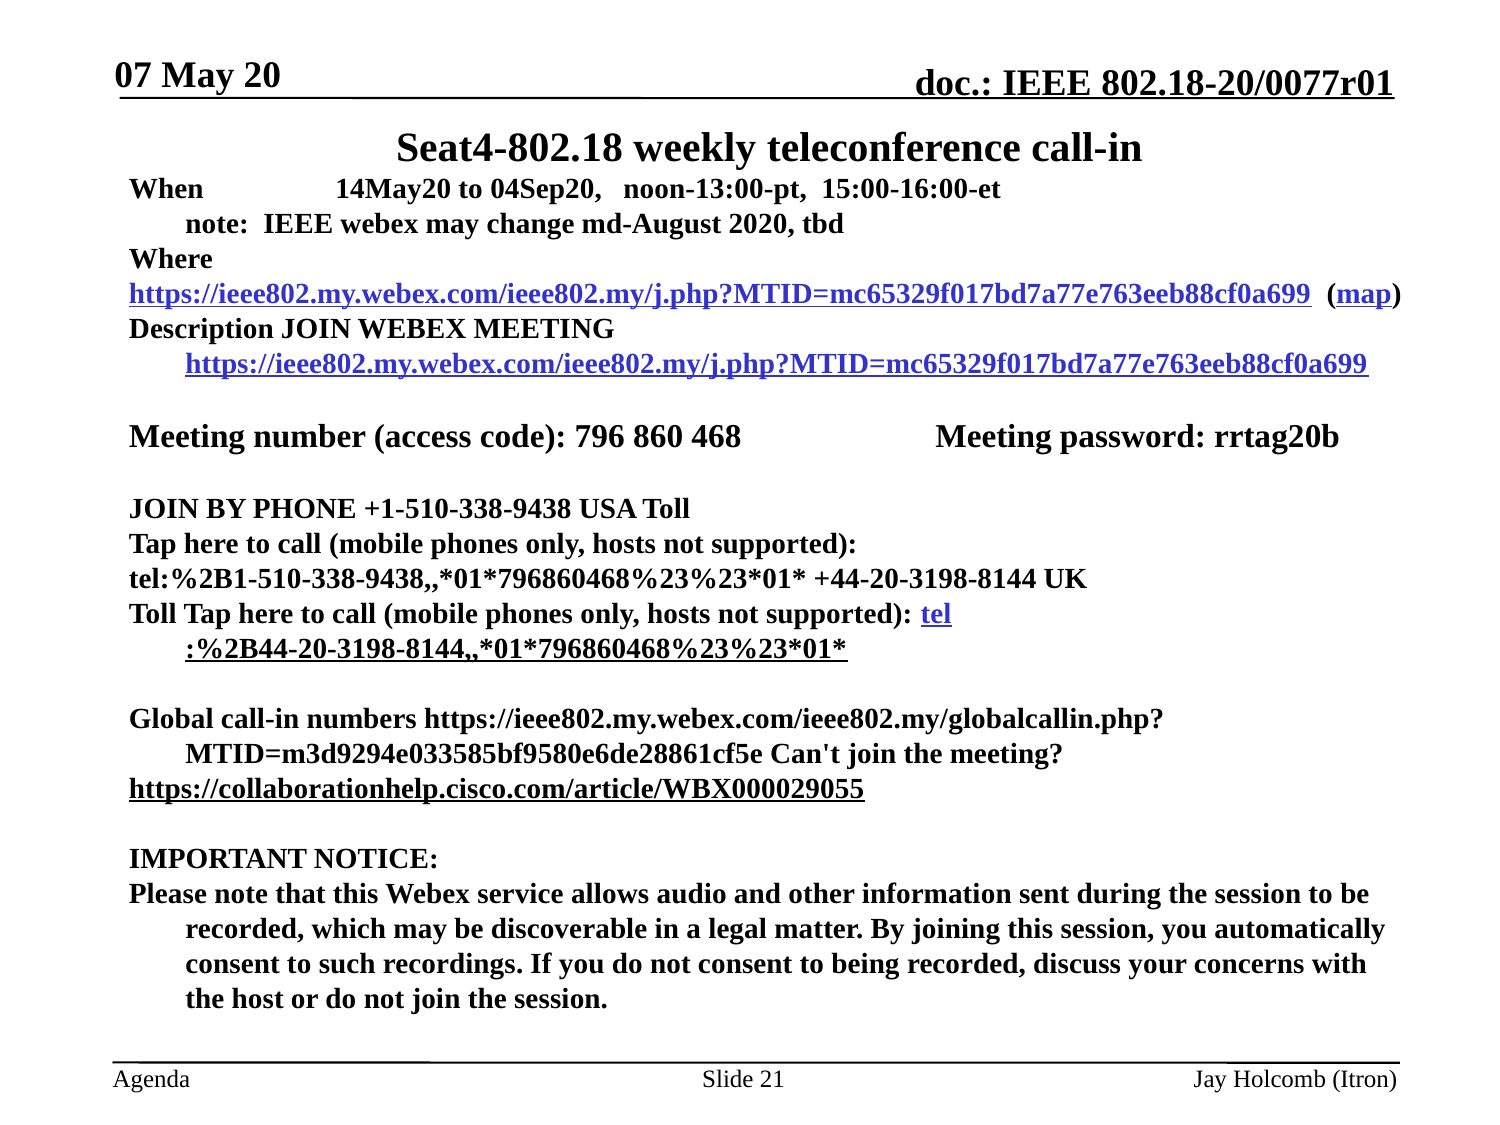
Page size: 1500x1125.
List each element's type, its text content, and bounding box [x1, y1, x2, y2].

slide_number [114, 49, 478, 95]
footer Jay Holcomb (Itron) [874, 1063, 1398, 1093]
slide_number Slide 21 [687, 1063, 800, 1123]
text_box Seat4-802.18 weekly teleconference call-in When 14May20 to 04Sep20, noon-13:00-pt, 15:00-16:00-et note: IEEE webex may change md-August 2020, tbd Where https://ieee802.my.webex.com/ieee802.my/j.php?MTID=mc65329f017bd7a77e763eeb88cf0a699 (map) Description JOIN WEBEX MEETING https://ieee802.my.webex.com/ieee802.my/j.php?MTID=mc65329f017bd7a77e763eeb88cf0a699 Meeting number (access code): 796 860 468 Meeting password: rrtag20b JOIN BY PHONE +1-510-338-9438 USA Toll Tap here to call (mobile phones only, hosts not supported): tel:%2B1-510-338-9438,,*01*796860468%23%23*01* +44-20-3198-8144 UK Toll Tap here to call (mobile phones only, hosts not supported): tel:%2B44-20-3198-8144,,*01*796860468%23%23*01* Global call-in numbers https://ieee802.my.webex.com/ieee802.my/globalcallin.php?MTID=m3d9294e033585bf9580e6de28861cf5e Can't join the meeting? https://collaborationhelp.cisco.com/article/WBX000029055 IMPORTANT NOTICE: Please note that this Webex service allows audio and other information sent during the session to be recorded, which may be discoverable in a legal matter. By joining this session, you automatically consent to such recordings. If you do not consent to being recorded, discuss your concerns with the host or do not join the session. [114, 112, 1425, 1063]
